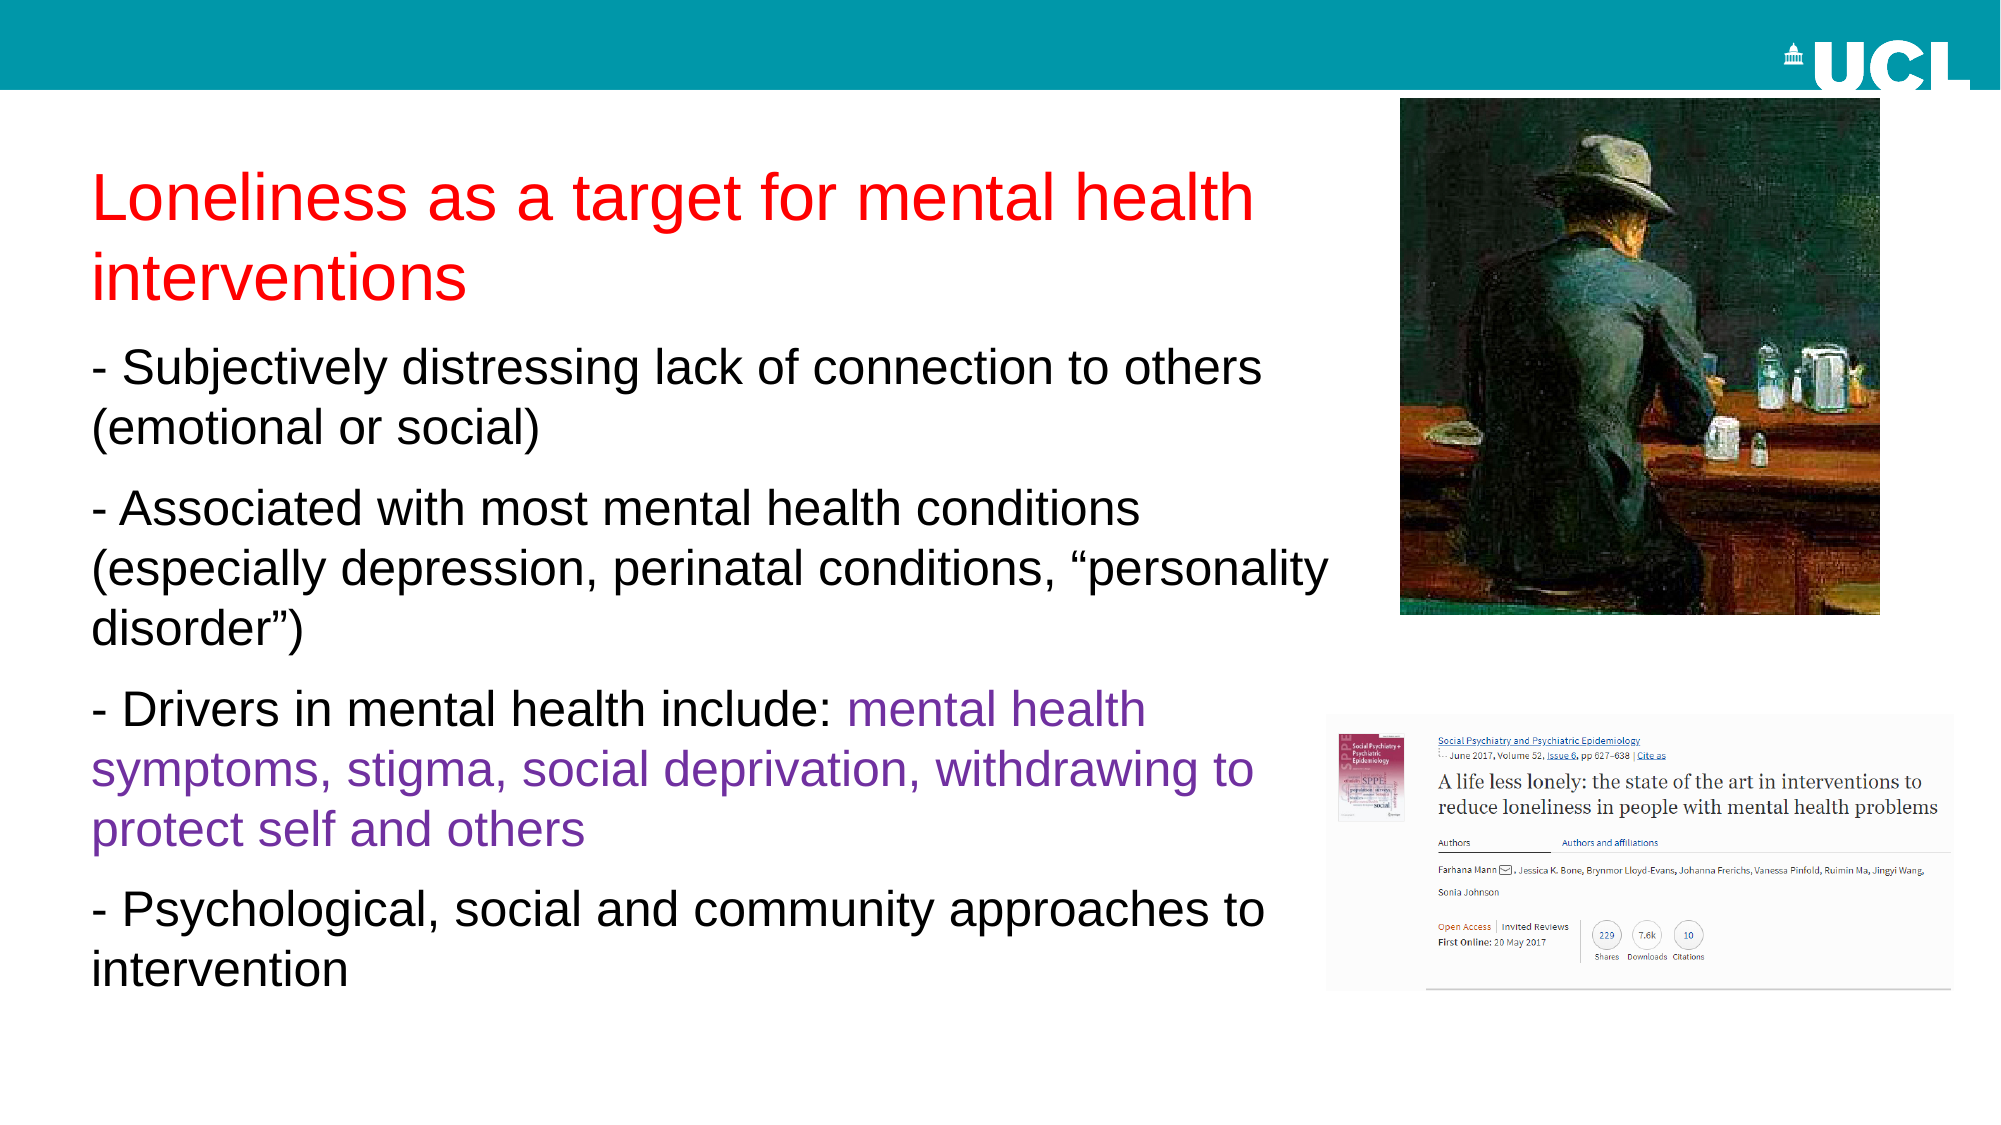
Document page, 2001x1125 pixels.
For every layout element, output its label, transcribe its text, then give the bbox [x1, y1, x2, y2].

picture [1400, 98, 1880, 615]
picture [1326, 714, 1954, 992]
picture [0, 0, 2001, 90]
list Loneliness as a target for mental health interventions - Subjectively distressing lack of connection to others (emotional or social) - Associated with most mental health conditions (especially depression, perinatal conditions, “personality disorder”) - Drivers in mental health include: mental health symptoms, stigma, social deprivation, withdrawing to protect self and others - Psychological, social and community approaches to intervention [89, 153, 1354, 1008]
